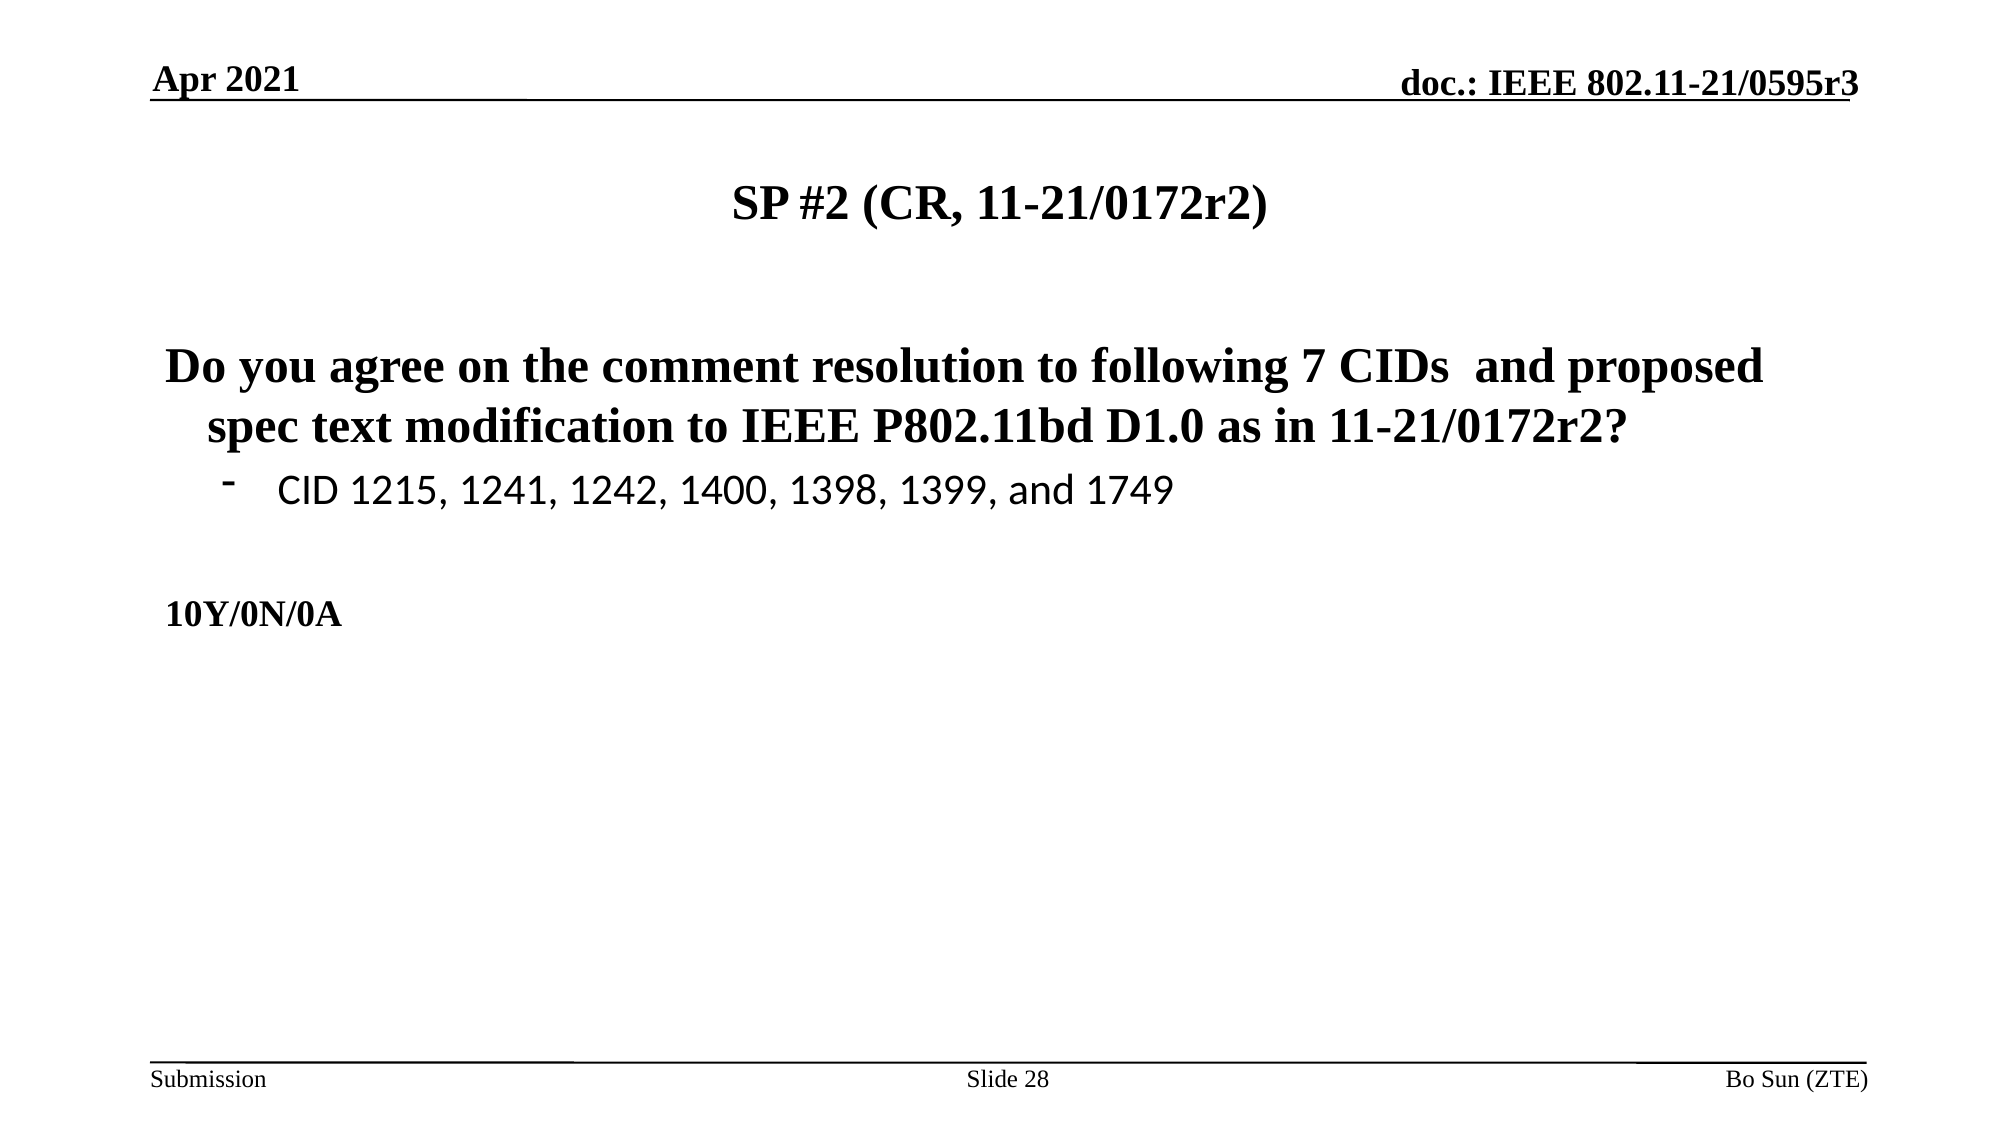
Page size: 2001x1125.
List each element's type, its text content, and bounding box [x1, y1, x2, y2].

list Do you agree on the comment resolution to following 7 CIDs and proposed spec text modification to IEEE P802.11bd D1.0 as in 11-21/0172r2? CID 1215, 1241, 1242, 1400, 1398, 1399, and 1749 10Y/0N/0A [149, 324, 1850, 1000]
slide_number Slide 28 [949, 1061, 1067, 1123]
title SP #2 (CR, 11-21/0172r2) [149, 112, 1850, 288]
footer Bo Sun (ZTE) [1171, 1061, 1869, 1093]
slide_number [152, 54, 563, 100]
